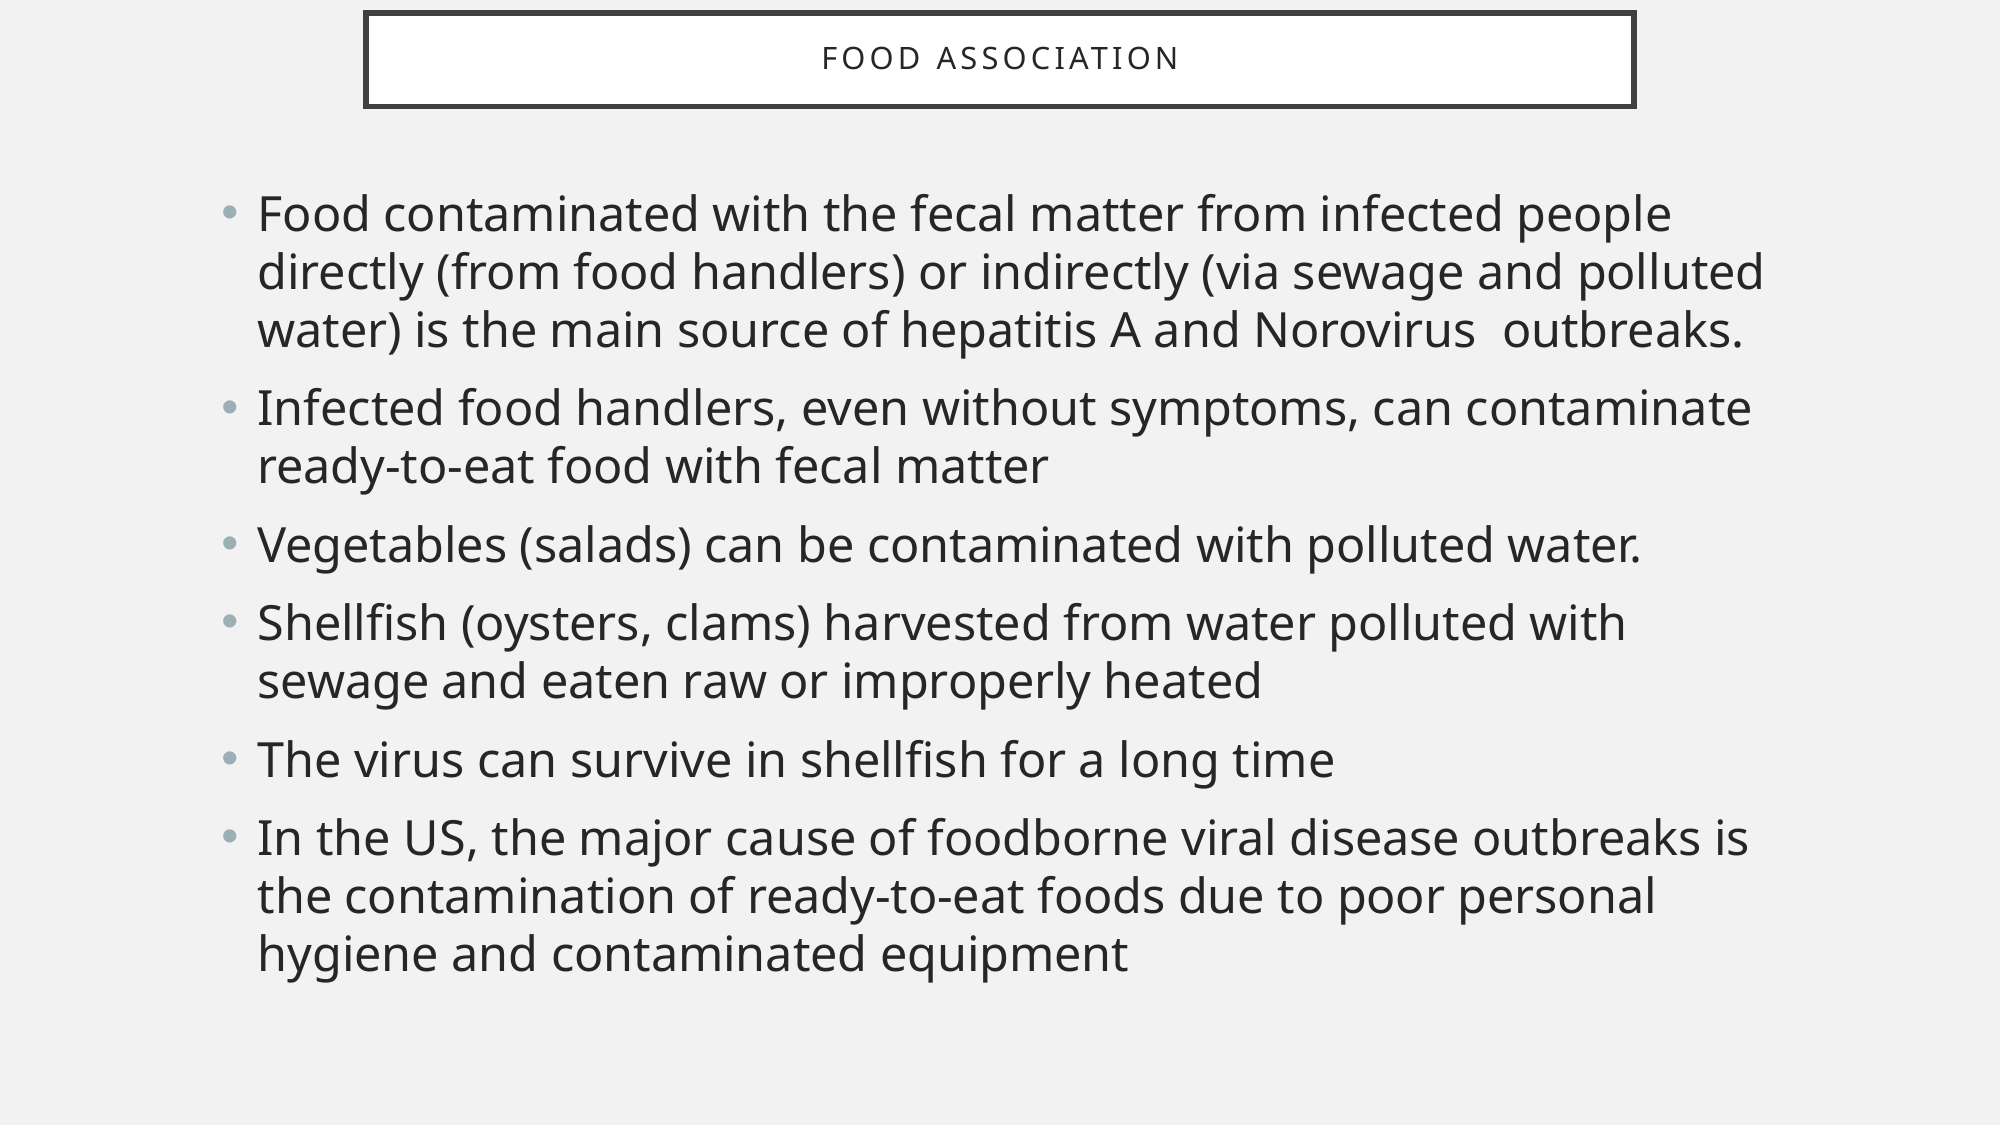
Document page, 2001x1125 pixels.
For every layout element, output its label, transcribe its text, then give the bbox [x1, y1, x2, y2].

list Food contaminated with the fecal matter from infected people directly (from food handlers) or indirectly (via sewage and polluted water) is the main source of hepatitis A and Norovirus outbreaks. Infected food handlers, even without symptoms, can contaminate ready-to-eat food with fecal matter Vegetables (salads) can be contaminated with polluted water. Shellfish (oysters, clams) harvested from water polluted with sewage and eaten raw or improperly heated The virus can survive in shellfish for a long time In the US, the major cause of foodborne viral disease outbreaks is the contamination of ready-to-eat foods due to poor personal hygiene and contaminated equipment [206, 174, 1794, 1043]
title Food association [363, 10, 1637, 109]
